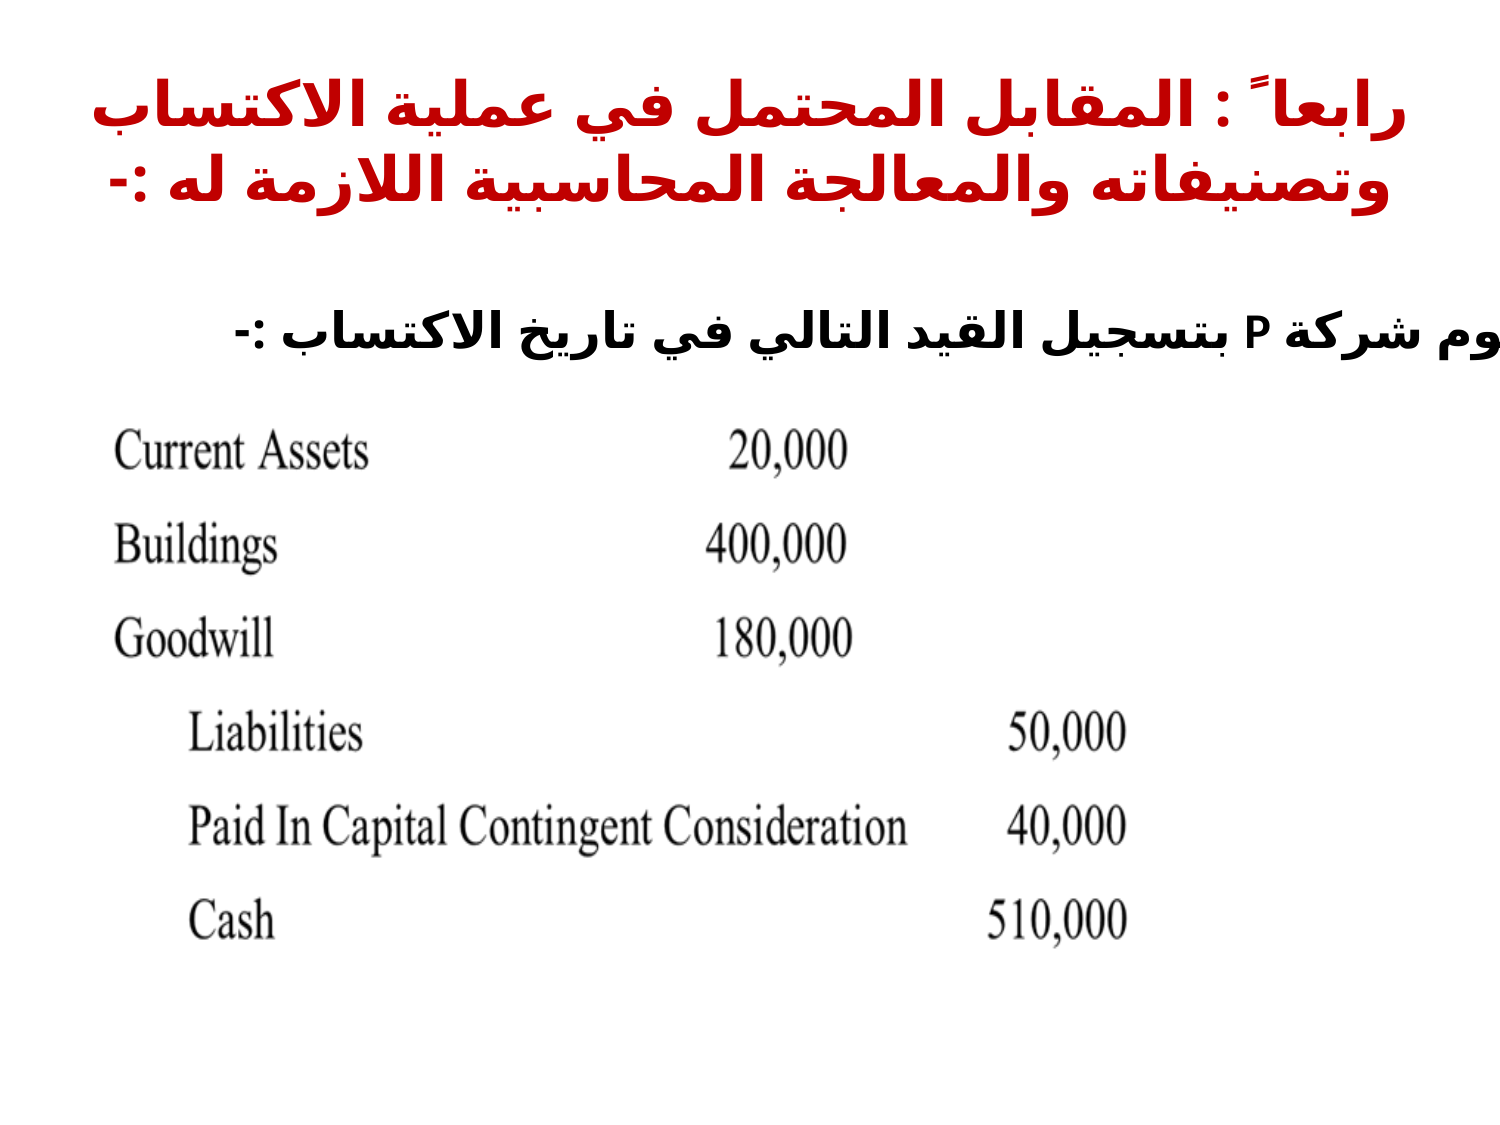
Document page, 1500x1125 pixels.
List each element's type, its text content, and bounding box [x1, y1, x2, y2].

text_box ستقوم شركة ‏P‏ بتسجيل القيد التالي في تاريخ الاكتساب :-‏ [218, 290, 1500, 366]
picture [88, 395, 1377, 988]
title رابعا ً : المقابل المحتمل في عملية الاكتساب وتصنيفاته والمعالجة المحاسبية اللازمة له ‏:-‏ [75, 45, 1425, 233]
